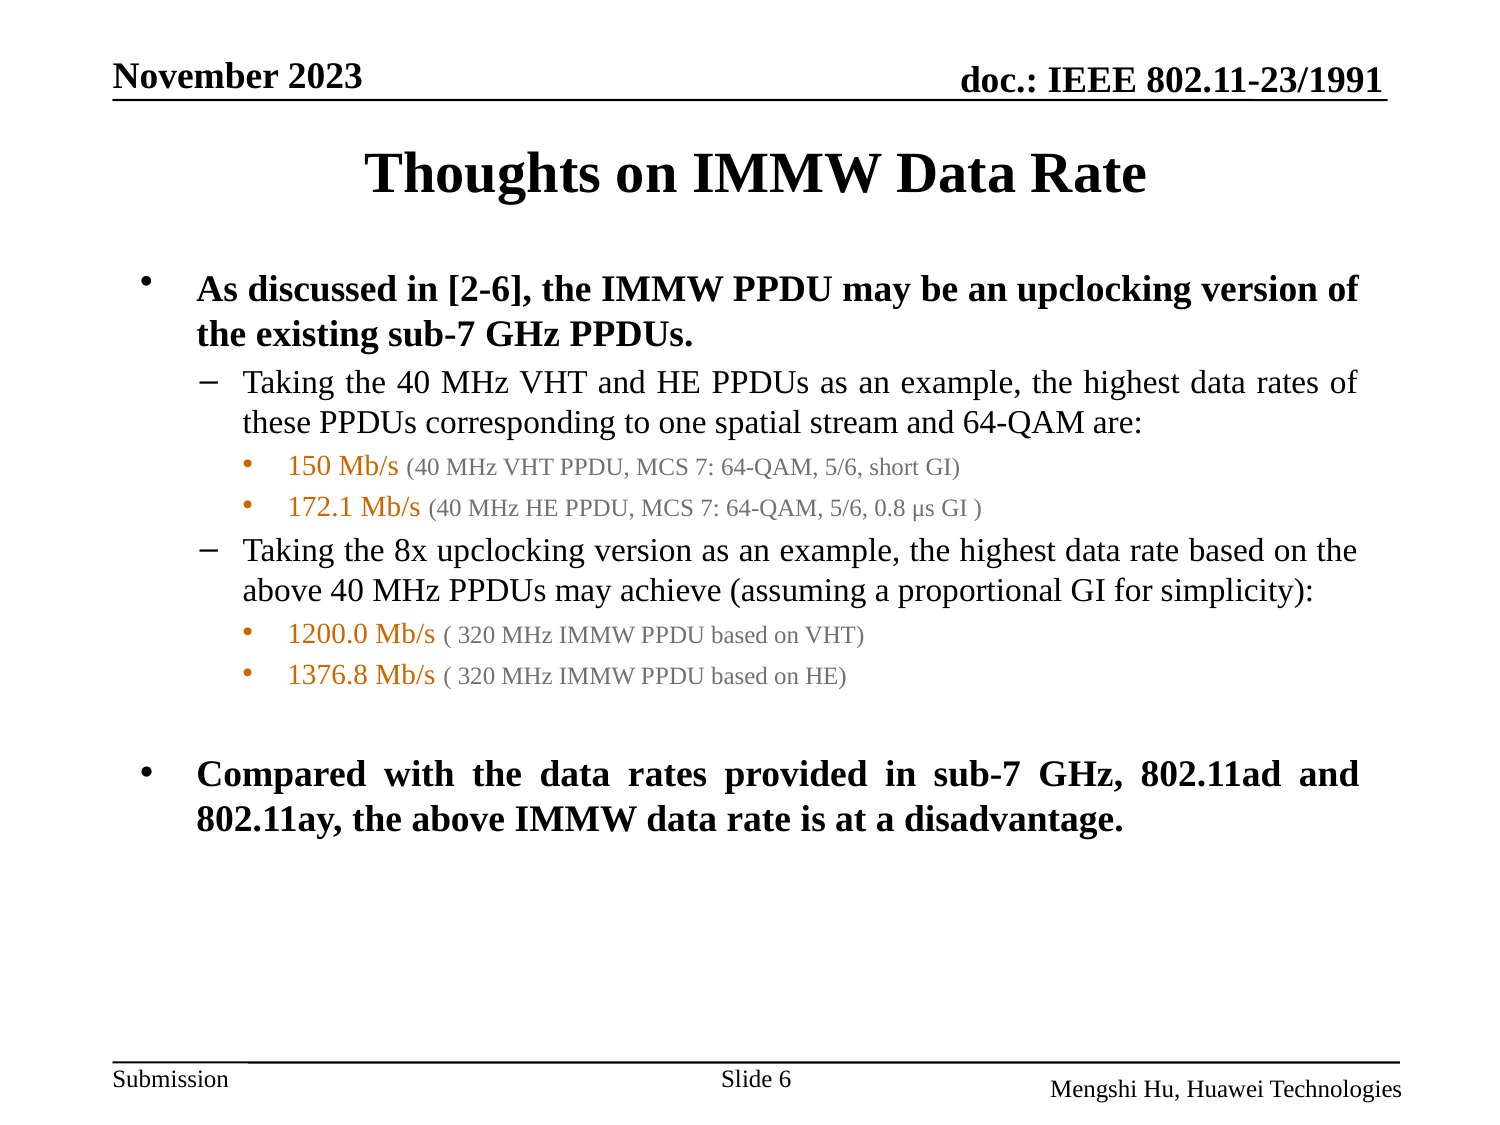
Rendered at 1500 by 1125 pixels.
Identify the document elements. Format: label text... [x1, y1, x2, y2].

list As discussed in [2-6], the IMMW PPDU may be an upclocking version of the existing sub-7 GHz PPDUs. Taking the 40 MHz VHT and HE PPDUs as an example, the highest data rates of these PPDUs corresponding to one spatial stream and 64-QAM are: 150 Mb/s (40 MHz VHT PPDU, MCS 7: 64-QAM, 5/6, short GI) 172.1 Mb/s (40 MHz HE PPDU, MCS 7: 64-QAM, 5/6, 0.8 μs GI ) Taking the 8x upclocking version as an example, the highest data rate based on the above 40 MHz PPDUs may achieve (assuming a proportional GI for simplicity): 1200.0 Mb/s ( 320 MHz IMMW PPDU based on VHT) 1376.8 Mb/s ( 320 MHz IMMW PPDU based on HE) Compared with the data rates provided in sub-7 GHz, 802.11ad and 802.11ay, the above IMMW data rate is at a disadvantage. [124, 255, 1376, 844]
slide_number Slide 6 [712, 1061, 800, 1093]
title Thoughts on IMMW Data Rate [99, 124, 1413, 213]
